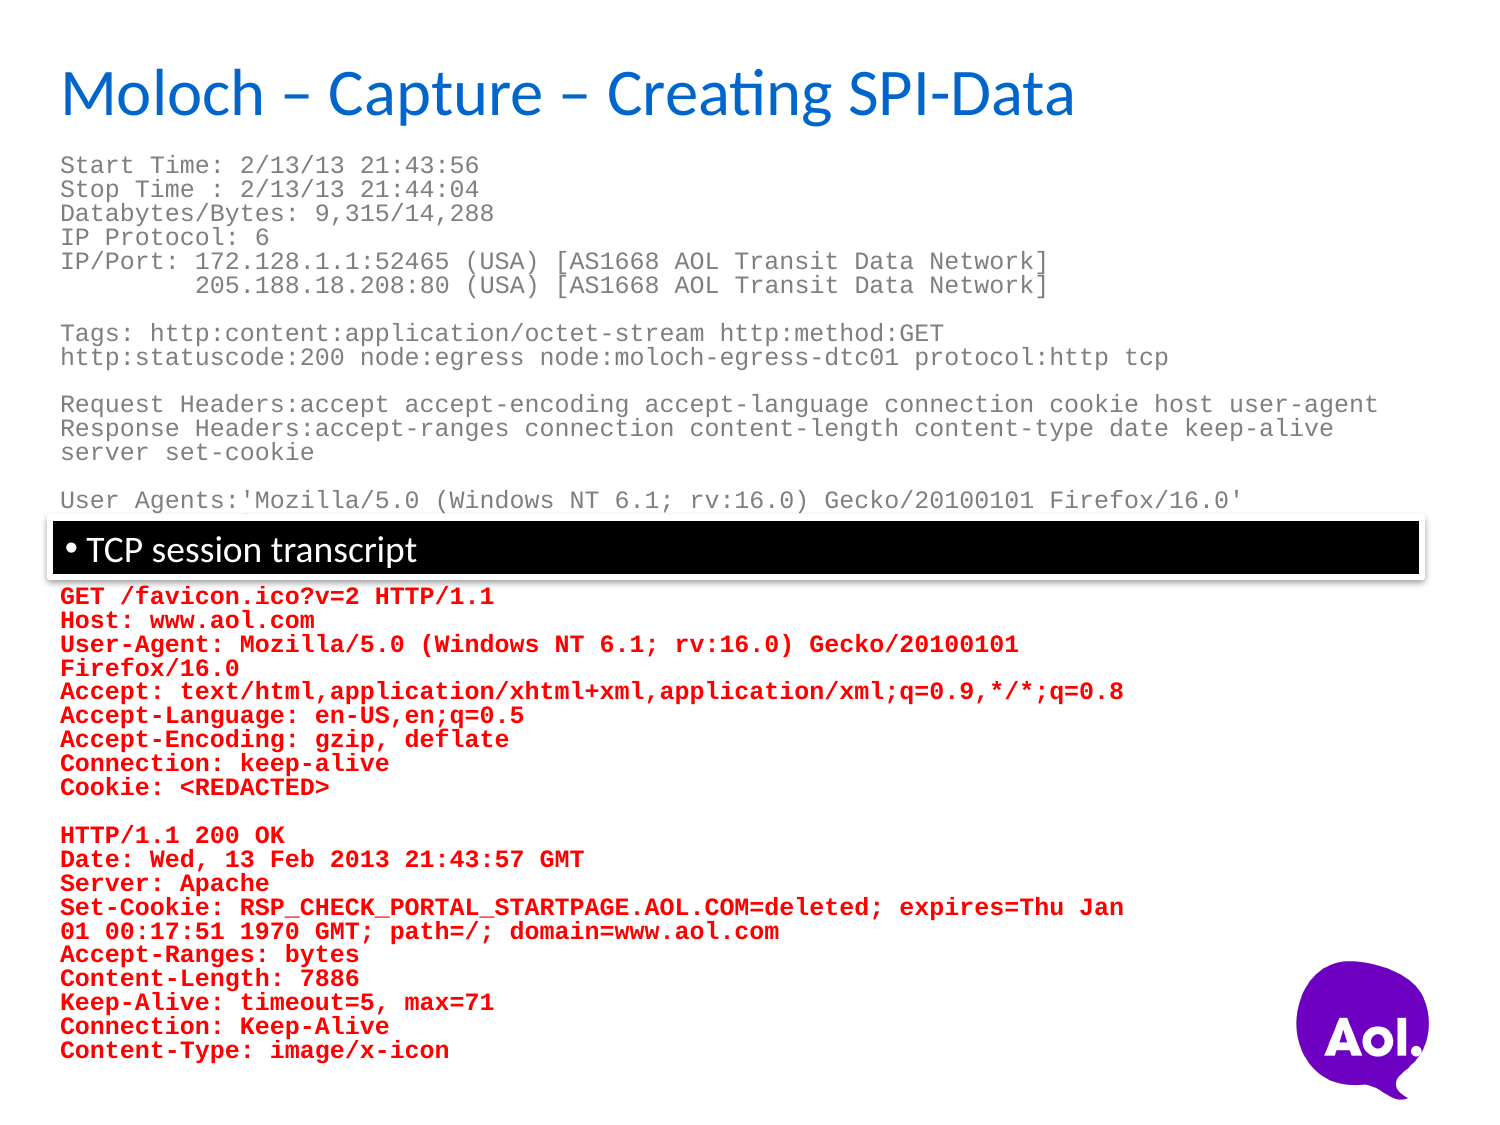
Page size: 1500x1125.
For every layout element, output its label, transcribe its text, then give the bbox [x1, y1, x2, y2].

list Start Time: 2/13/13 21:43:56 Stop Time : 2/13/13 21:44:04 Databytes/Bytes: 9,315/14,288 IP Protocol: 6 IP/Port: 172.128.1.1:52465 (USA) [AS1668 AOL Transit Data Network] 205.188.18.208:80 (USA) [AS1668 AOL Transit Data Network] Tags: http:content:application/octet-stream http:method:GET http:statuscode:200 node:egress node:moloch-egress-dtc01 protocol:http tcp Request Headers:accept accept-encoding accept-language connection cookie host user-agent Response Headers:accept-ranges connection content-length content-type date keep-alive server set-cookie User Agents:'Mozilla/5.0 (Windows NT 6.1; rv:16.0) Gecko/20100101 Firefox/16.0' Hosts:www.aol.com URI: www.aol.com/favicon.ico?v=2 GET /favicon.ico?v=2 HTTP/1.1 Host: www.aol.com User-Agent: Mozilla/5.0 (Windows NT 6.1; rv:16.0) Gecko/20100101 Firefox/16.0 Accept: text/html,application/xhtml+xml,application/xml;q=0.9,*/*;q=0.8 Accept-Language: en-US,en;q=0.5 Accept-Encoding: gzip, deflate Connection: keep-alive Cookie: <REDACTED> HTTP/1.1 200 OK Date: Wed, 13 Feb 2013 21:43:57 GMT Server: Apache Set-Cookie: RSP_CHECK_PORTAL_STARTPAGE.AOL.COM=deleted; expires=Thu Jan 01 00:17:51 1970 GMT; path=/; domain=www.aol.com Accept-Ranges: bytes Content-Length: 7886 Keep-Alive: timeout=5, max=71 Connection: Keep-Alive Content-Type: image/x-icon [44, 146, 1423, 517]
picture [1295, 961, 1430, 1100]
text_box TCP session transcript [47, 514, 1425, 580]
title Moloch – Capture – Creating SPI-Data [44, 41, 1418, 137]
list Start Time: 2/13/13 21:43:56 Stop Time : 2/13/13 21:44:04 Databytes/Bytes: 9,315/14,288 IP Protocol: 6 IP/Port: 172.128.1.1:52465 (USA) [AS1668 AOL Transit Data Network] 205.188.18.208:80 (USA) [AS1668 AOL Transit Data Network] Tags: http:content:application/octet-stream http:method:GET http:statuscode:200 node:egress node:moloch-egress-dtc01 protocol:http tcp Request Headers:accept accept-encoding accept-language connection cookie host user-agent Response Headers:accept-ranges connection content-length content-type date keep-alive server set-cookie User Agents:'Mozilla/5.0 (Windows NT 6.1; rv:16.0) Gecko/20100101 Firefox/16.0' Hosts:www.aol.com URI: www.aol.com/favicon.ico?v=2 GET /favicon.ico?v=2 HTTP/1.1 Host: www.aol.com User-Agent: Mozilla/5.0 (Windows NT 6.1; rv:16.0) Gecko/20100101 Firefox/16.0 Accept: text/html,application/xhtml+xml,application/xml;q=0.9,*/*;q=0.8 Accept-Language: en-US,en;q=0.5 Accept-Encoding: gzip, deflate Connection: keep-alive Cookie: <REDACTED> HTTP/1.1 200 OK Date: Wed, 13 Feb 2013 21:43:57 GMT Server: Apache Set-Cookie: RSP_CHECK_PORTAL_STARTPAGE.AOL.COM=deleted; expires=Thu Jan 01 00:17:51 1970 GMT; path=/; domain=www.aol.com Accept-Ranges: bytes Content-Length: 7886 Keep-Alive: timeout=5, max=71 Connection: Keep-Alive Content-Type: image/x-icon [44, 584, 1423, 942]
